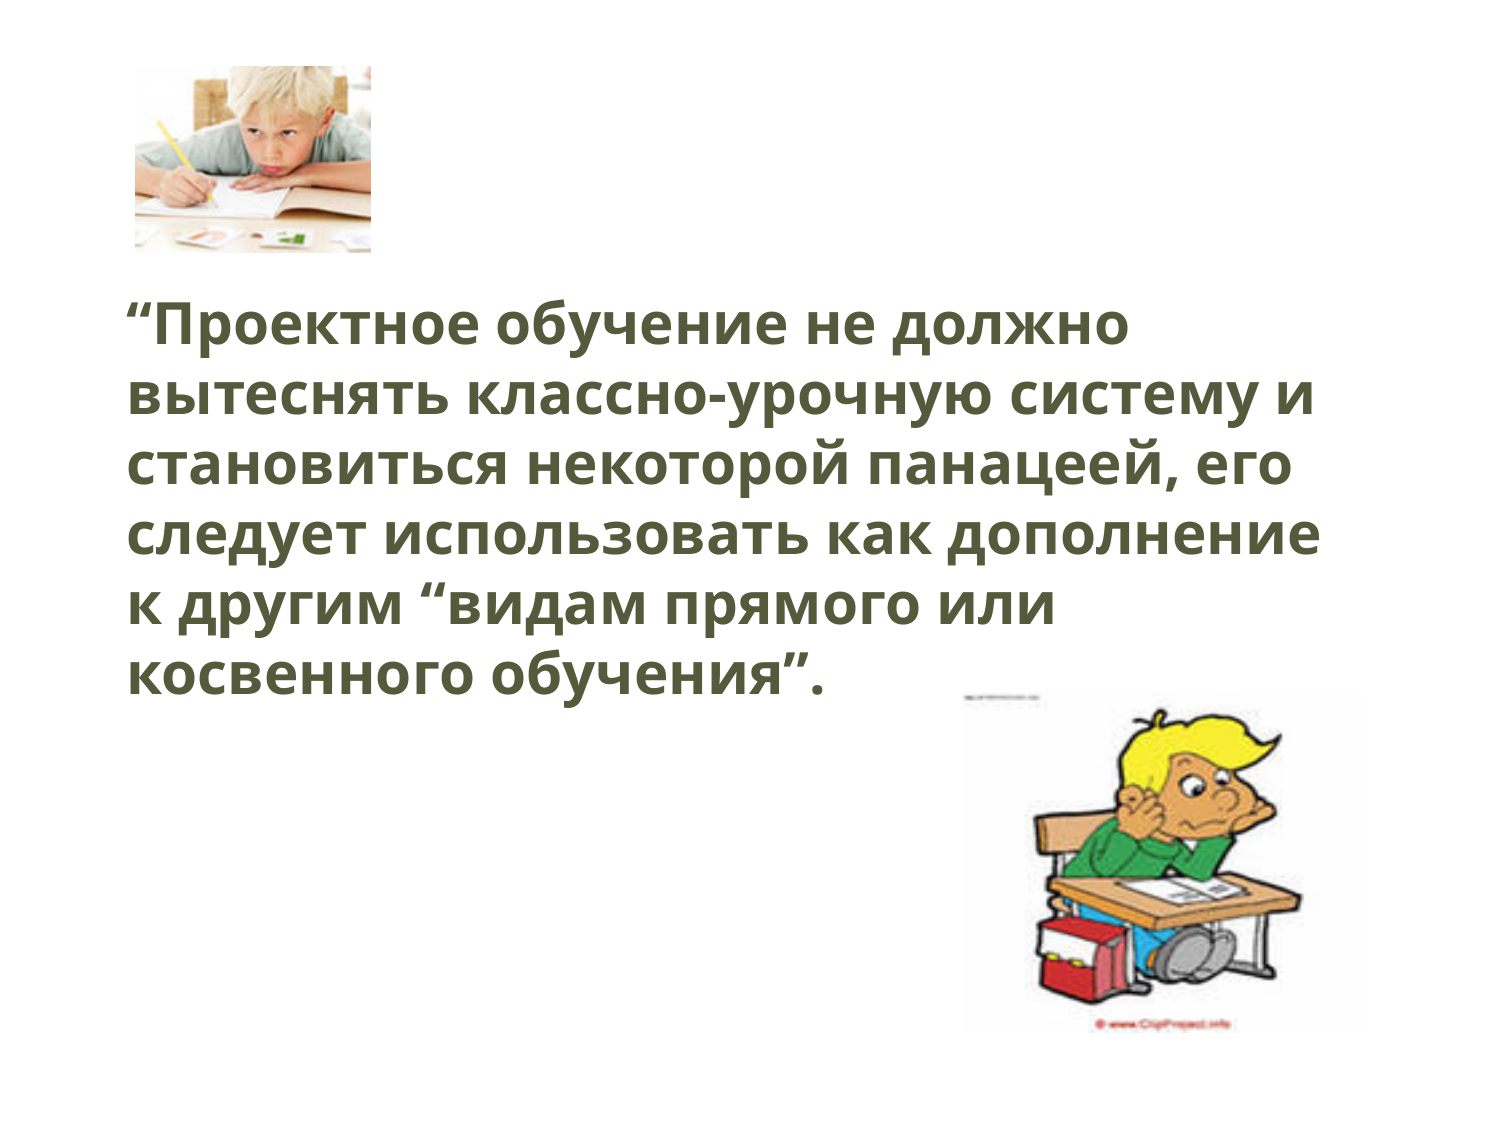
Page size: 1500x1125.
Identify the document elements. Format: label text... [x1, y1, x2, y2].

picture [135, 66, 371, 253]
text_box “Проектное обучение не должно вытеснять классно-урочную систему и становиться некоторой панацеей, его следует использовать как дополнение к другим “видам прямого или косвенного обучения”. [112, 278, 1341, 714]
picture [962, 692, 1363, 1034]
